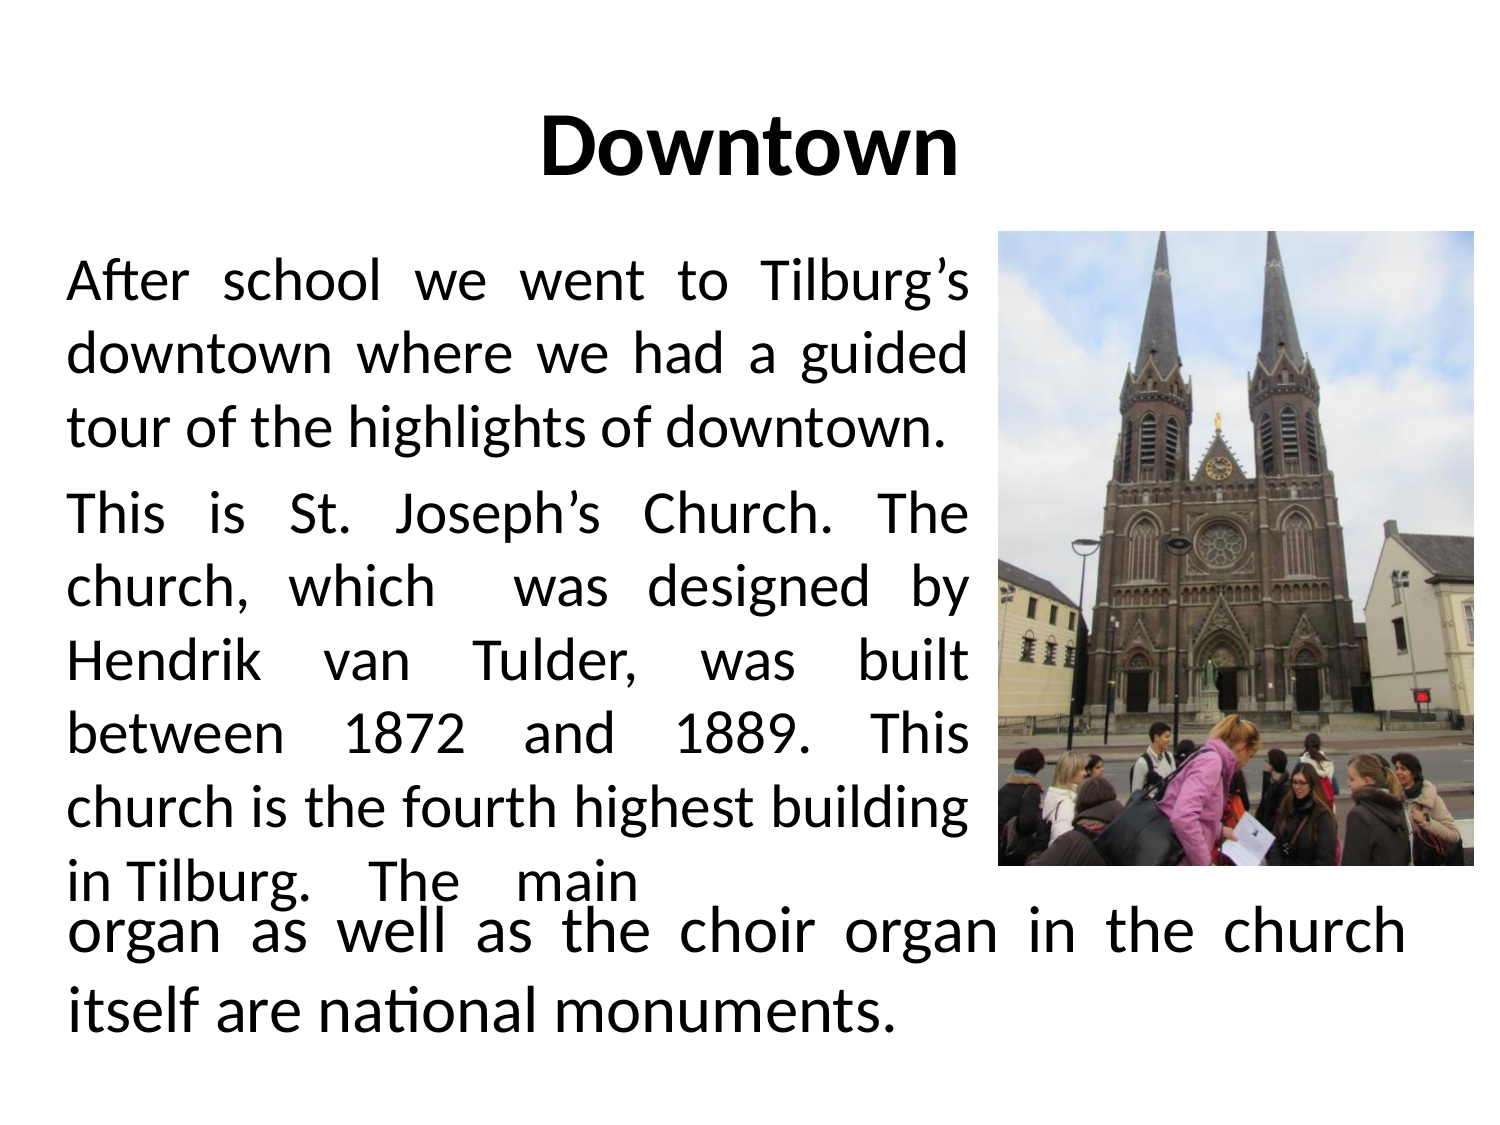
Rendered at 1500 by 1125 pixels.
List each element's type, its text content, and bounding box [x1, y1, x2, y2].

list After school we went to Tilburg’s downtown where we had a guided tour of the highlights of downtown. This is St. Joseph’s Church. The church, which was designed by Hendrik van Tulder, was built between 1872 and 1889. This church is the fourth highest building in Tilburg. The main [0, 231, 987, 1012]
text_box organ as well as the choir organ in the church itself are national monuments. [53, 878, 1424, 1125]
picture [997, 231, 1474, 866]
title Downtown [75, 45, 1425, 233]
